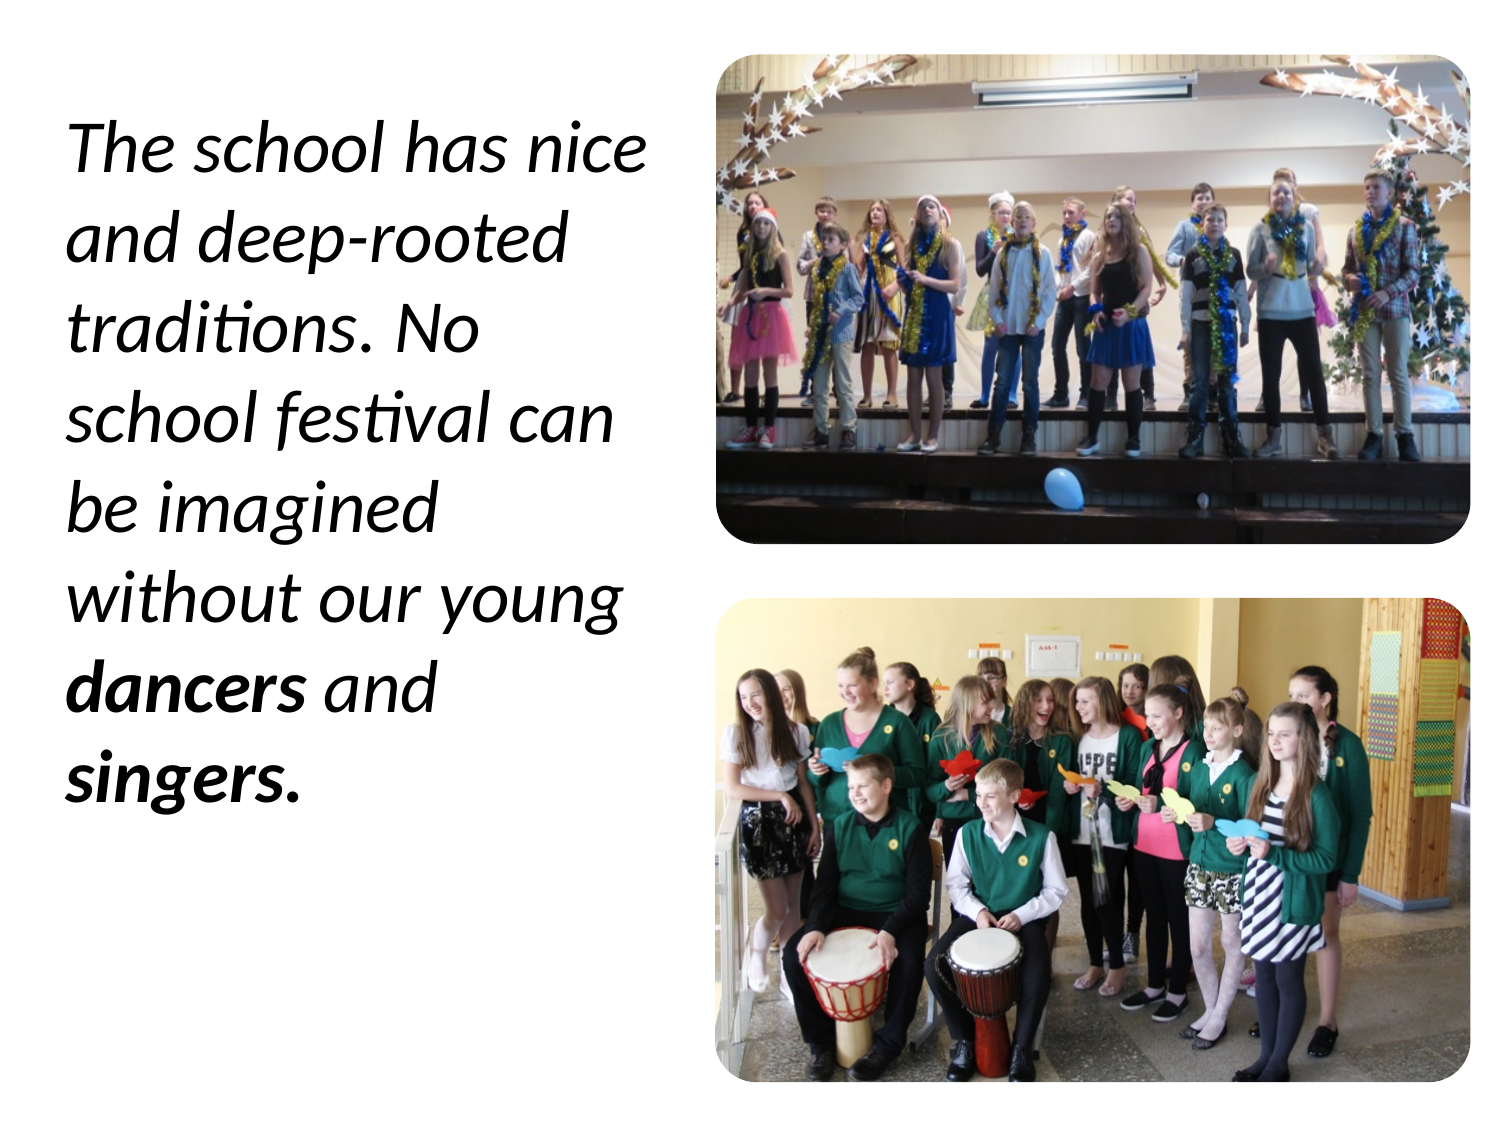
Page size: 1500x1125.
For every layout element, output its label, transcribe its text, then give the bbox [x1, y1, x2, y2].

picture [715, 54, 1471, 545]
list The school has nice and deep-rooted traditions. No school festival can be imagined without our young dancers and singers. [50, 90, 667, 1051]
picture [714, 597, 1471, 1083]
